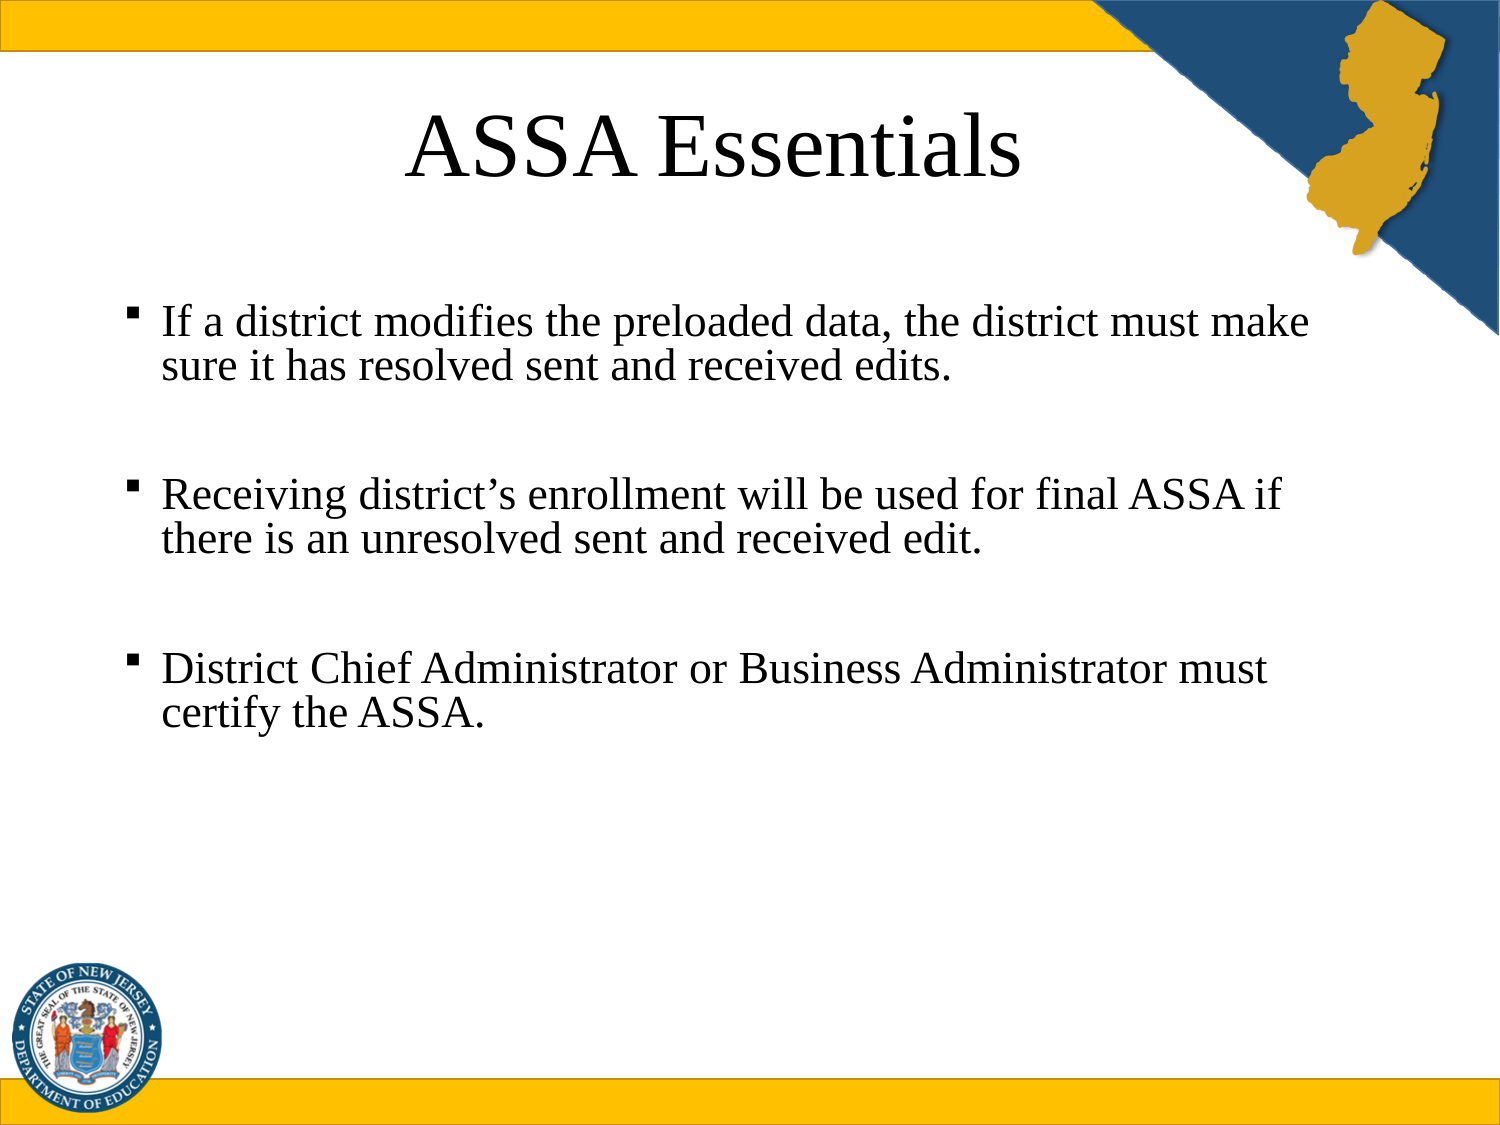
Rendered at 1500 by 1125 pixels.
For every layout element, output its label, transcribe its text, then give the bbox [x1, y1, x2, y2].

title ASSA Essentials [77, 52, 1353, 241]
picture [1090, 0, 1500, 336]
picture [12, 962, 162, 1113]
list If a district modifies the preloaded data, the district must make sure it has resolved sent and received edits. Receiving district’s enrollment will be used for final ASSA if there is an unresolved sent and received edit. District Chief Administrator or Business Administrator must certify the ASSA. [108, 293, 1384, 994]
